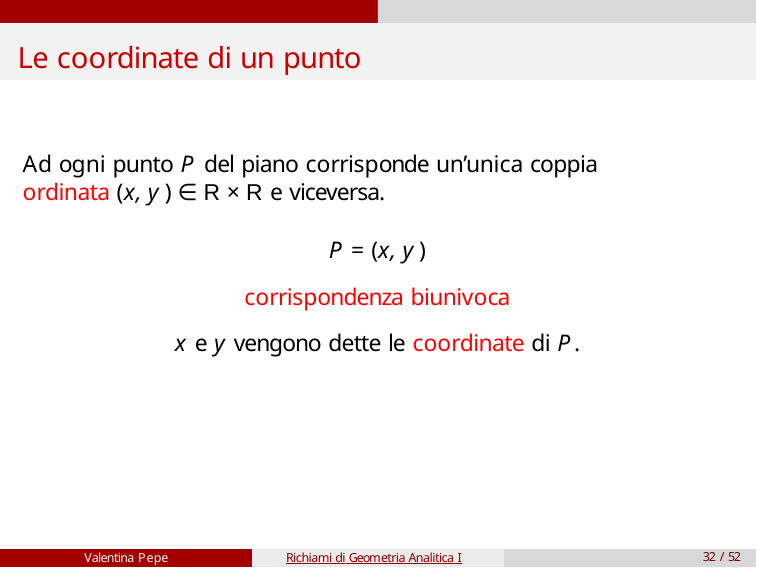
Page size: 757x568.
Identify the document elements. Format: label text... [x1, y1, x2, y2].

text_box [0, 548, 251, 567]
title Le coordinate di un punto [15, 39, 741, 134]
text_box [503, 548, 756, 567]
text_box 32 / 52 [700, 549, 747, 565]
text_box [251, 548, 503, 567]
text_box [0, 22, 756, 81]
text_box Ad ogni punto P del piano corrisponde un’unica coppia ordinata (x, y ) ∈ R × R e viceversa. P = (x, y ) corrispondenza biunivoca x e y vengono dette le coordinate di P. [20, 149, 636, 357]
slide_number Valentina Pepe [82, 549, 170, 568]
footer Richiami di Geometria Analitica I [283, 549, 472, 568]
